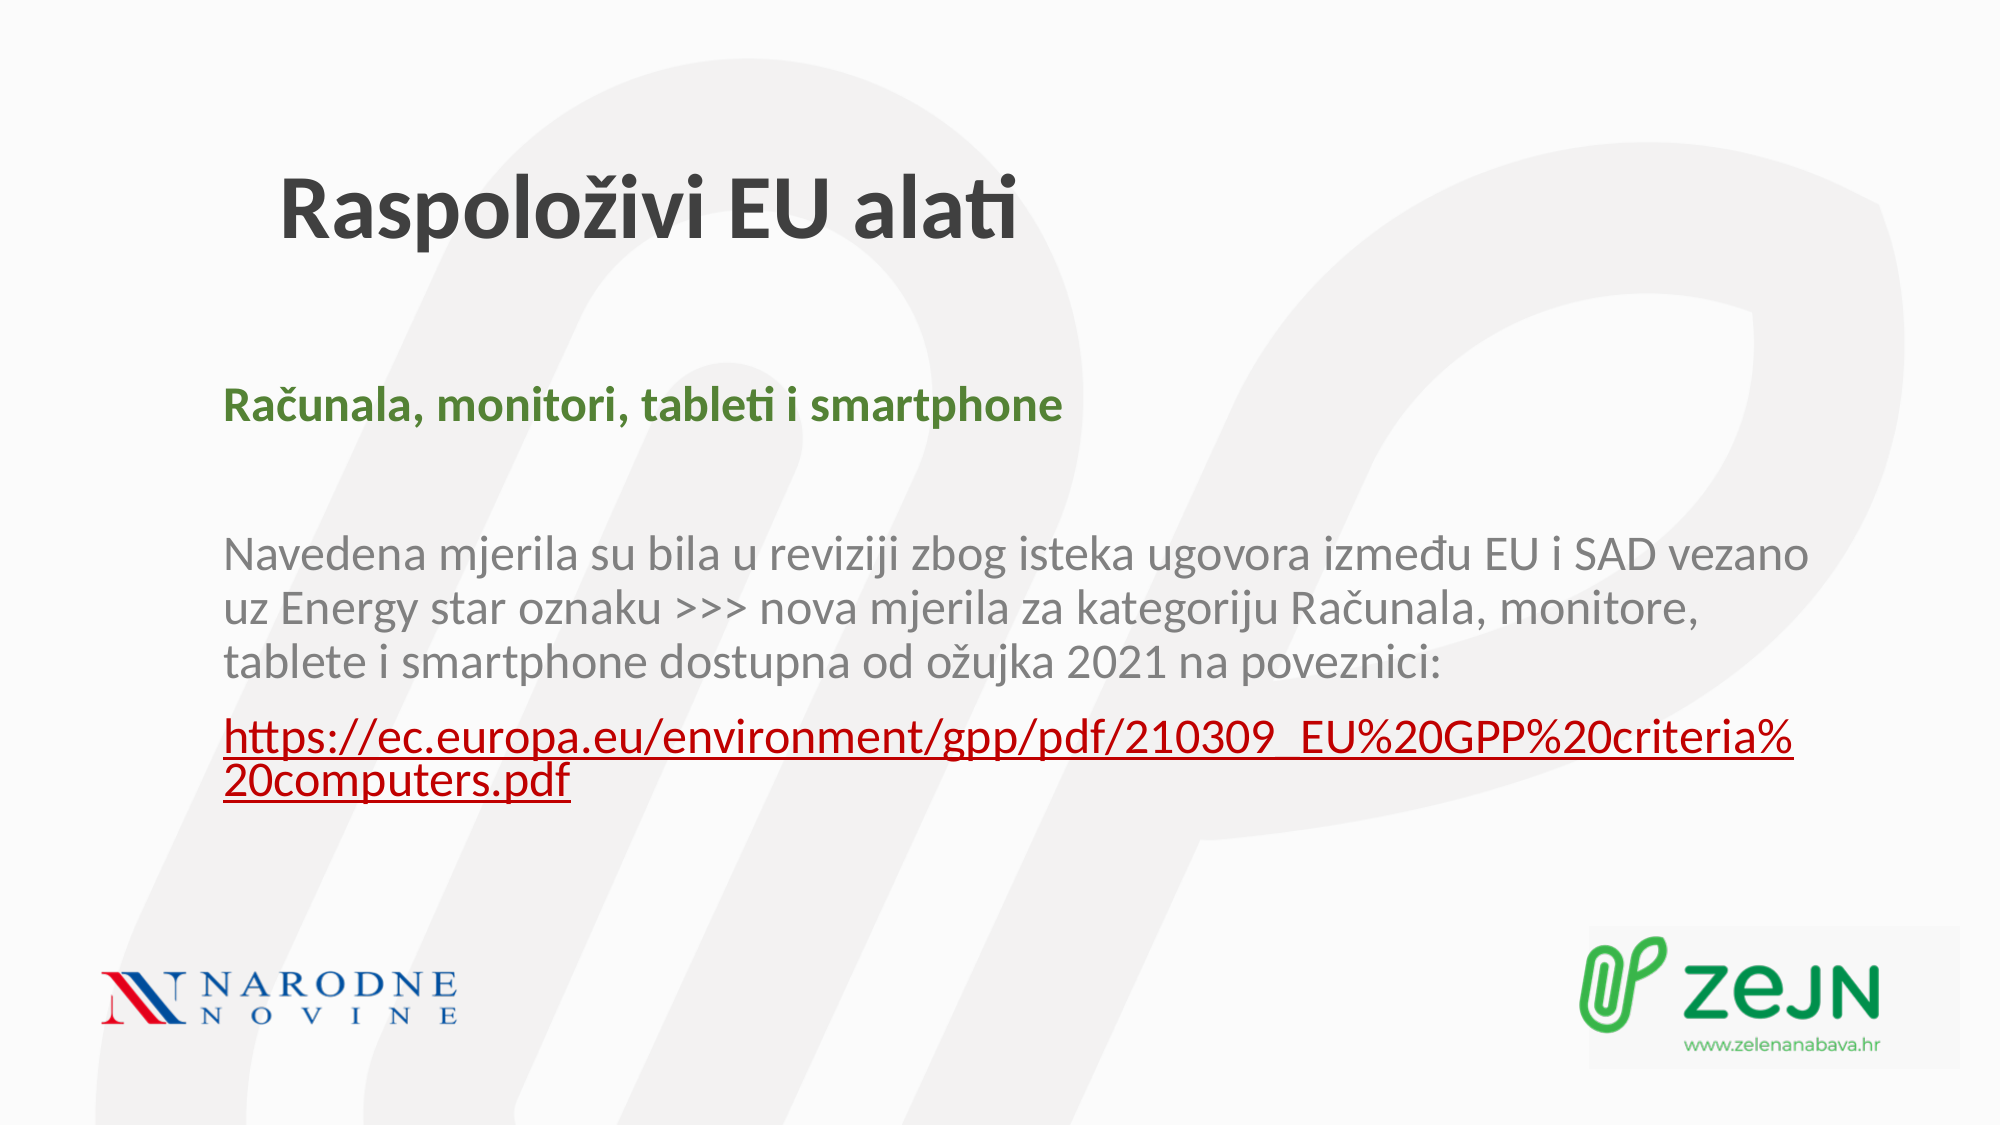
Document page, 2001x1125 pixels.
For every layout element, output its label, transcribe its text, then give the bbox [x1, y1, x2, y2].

picture [0, 0, 2000, 1125]
list Računala, monitori, tableti i smartphone Navedena mjerila su bila u reviziji zbog isteka ugovora između EU i SAD vezano uz Energy star oznaku >>> nova mjerila za kategoriju Računala, monitore, tablete i smartphone dostupna od ožujka 2021 na poveznici: https://ec.europa.eu/environment/gpp/pdf/210309_EU%20GPP%20criteria%20computers.pdf [208, 370, 1829, 866]
title Raspoloživi EU alati [264, 127, 1829, 291]
